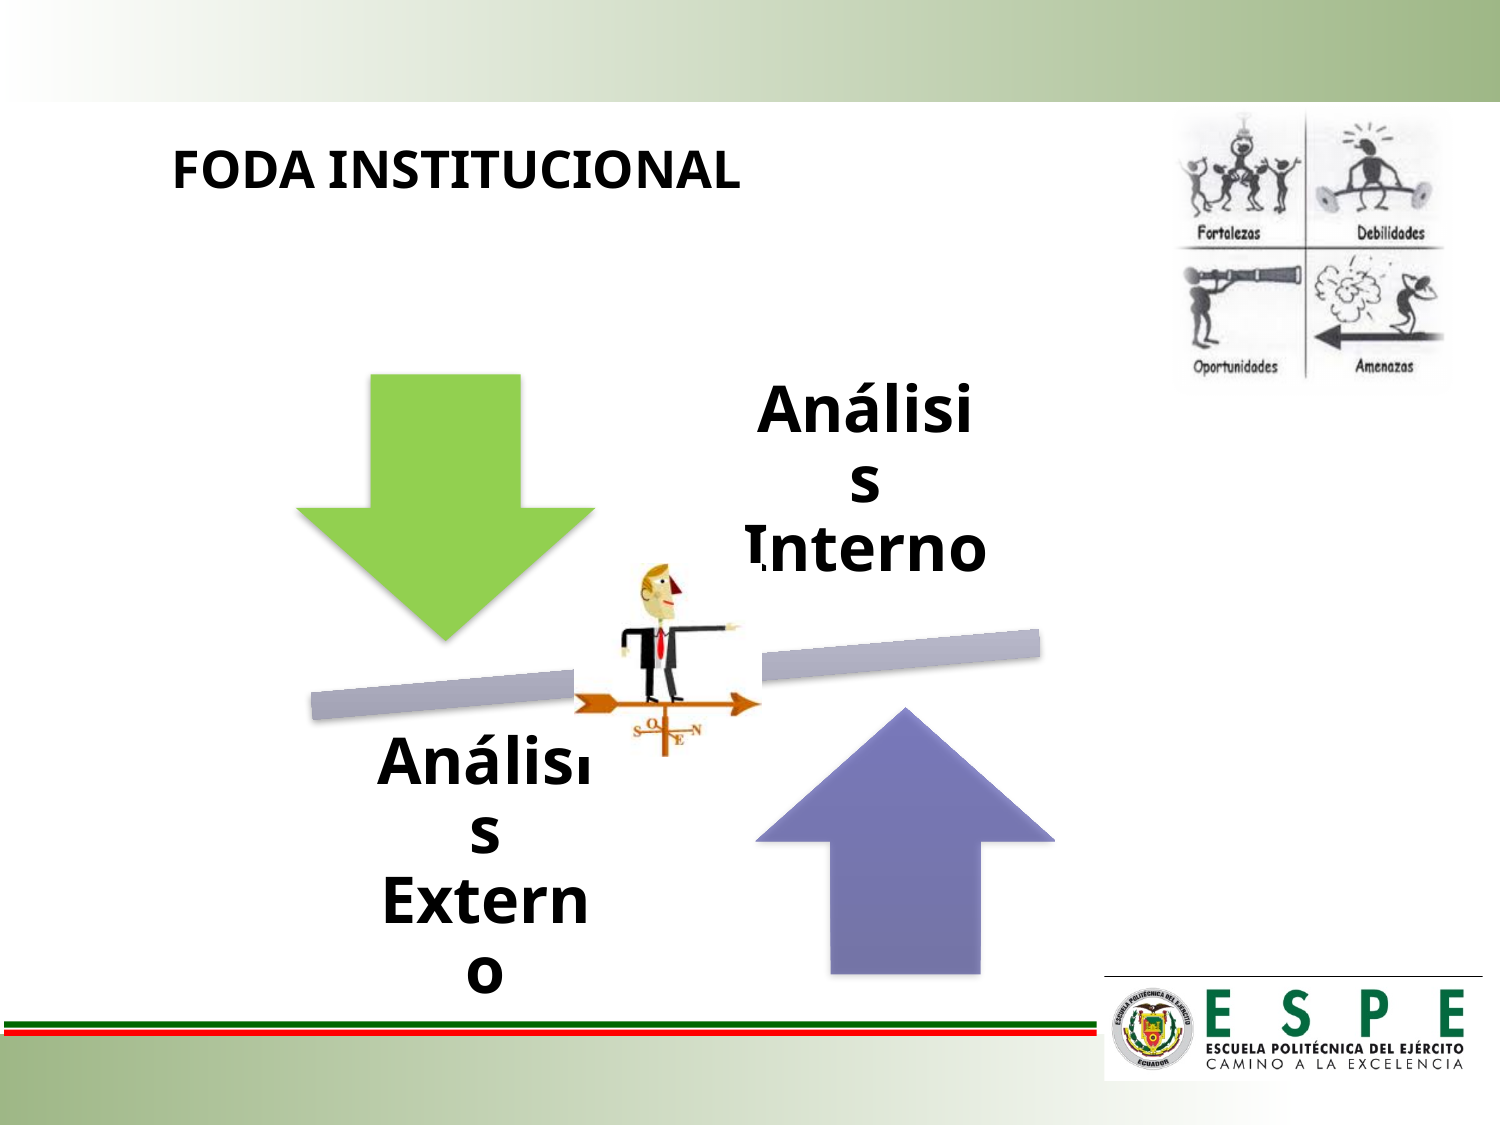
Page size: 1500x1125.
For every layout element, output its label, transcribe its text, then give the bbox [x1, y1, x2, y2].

text_box FODA INSTITUCIONAL [82, 129, 856, 207]
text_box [175, 340, 1176, 1009]
picture [1171, 105, 1454, 397]
picture [573, 563, 762, 757]
picture [1104, 976, 1483, 1081]
